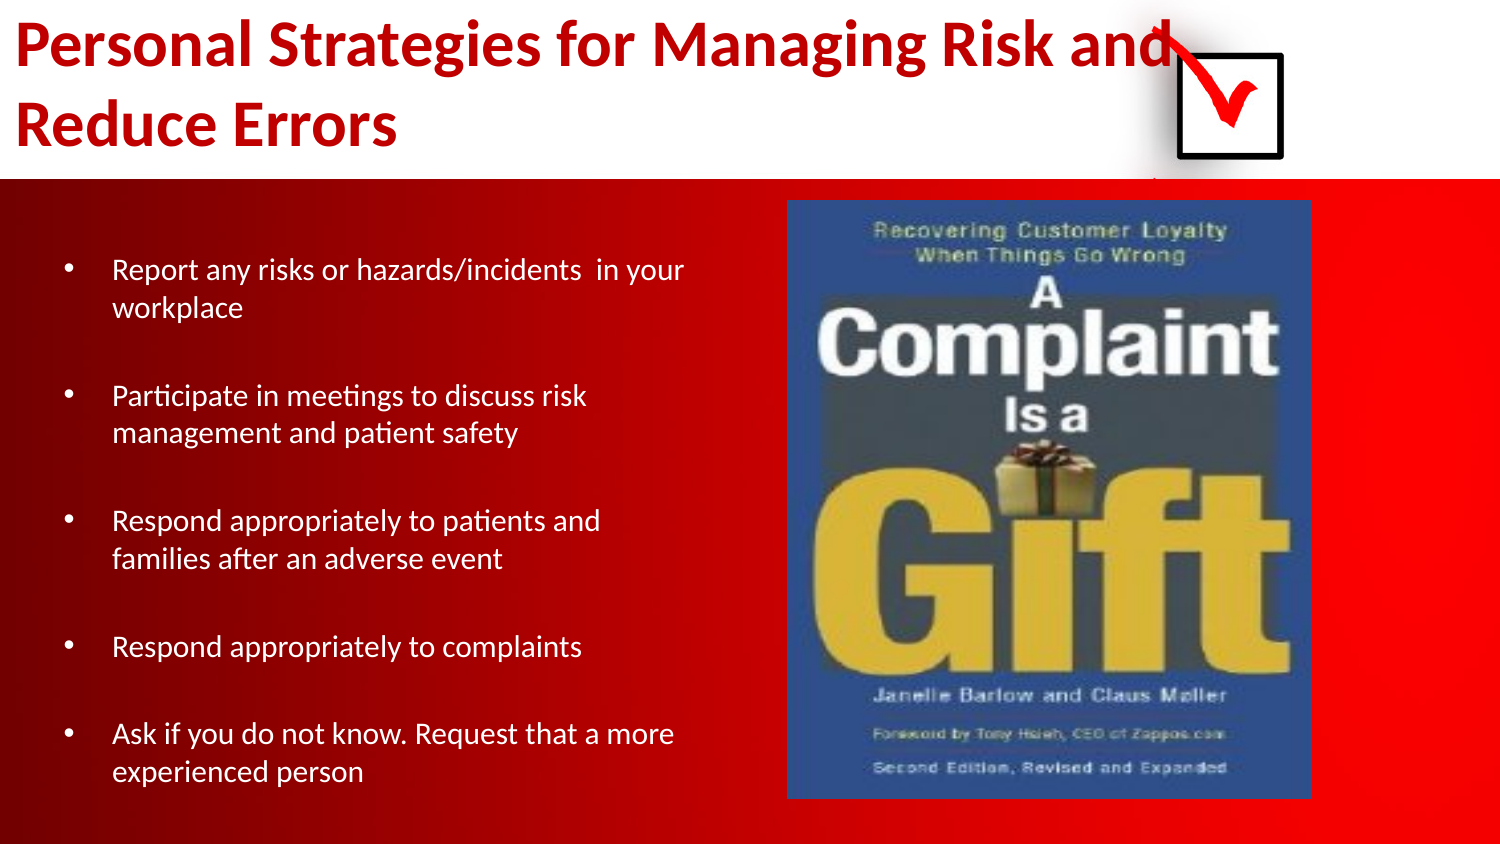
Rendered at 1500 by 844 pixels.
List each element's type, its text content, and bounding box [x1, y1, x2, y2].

picture [0, 0, 1500, 844]
list Report any risks or hazards/incidents in your workplace Participate in meetings to discuss risk management and patient safety Respond appropriately to patients and families after an adverse event Respond appropriately to complaints Ask if you do not know. Request that a more experienced person [48, 241, 712, 799]
title Personal Strategies for Managing Risk and Reduce Errors [0, 9, 1350, 150]
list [787, 200, 1312, 799]
